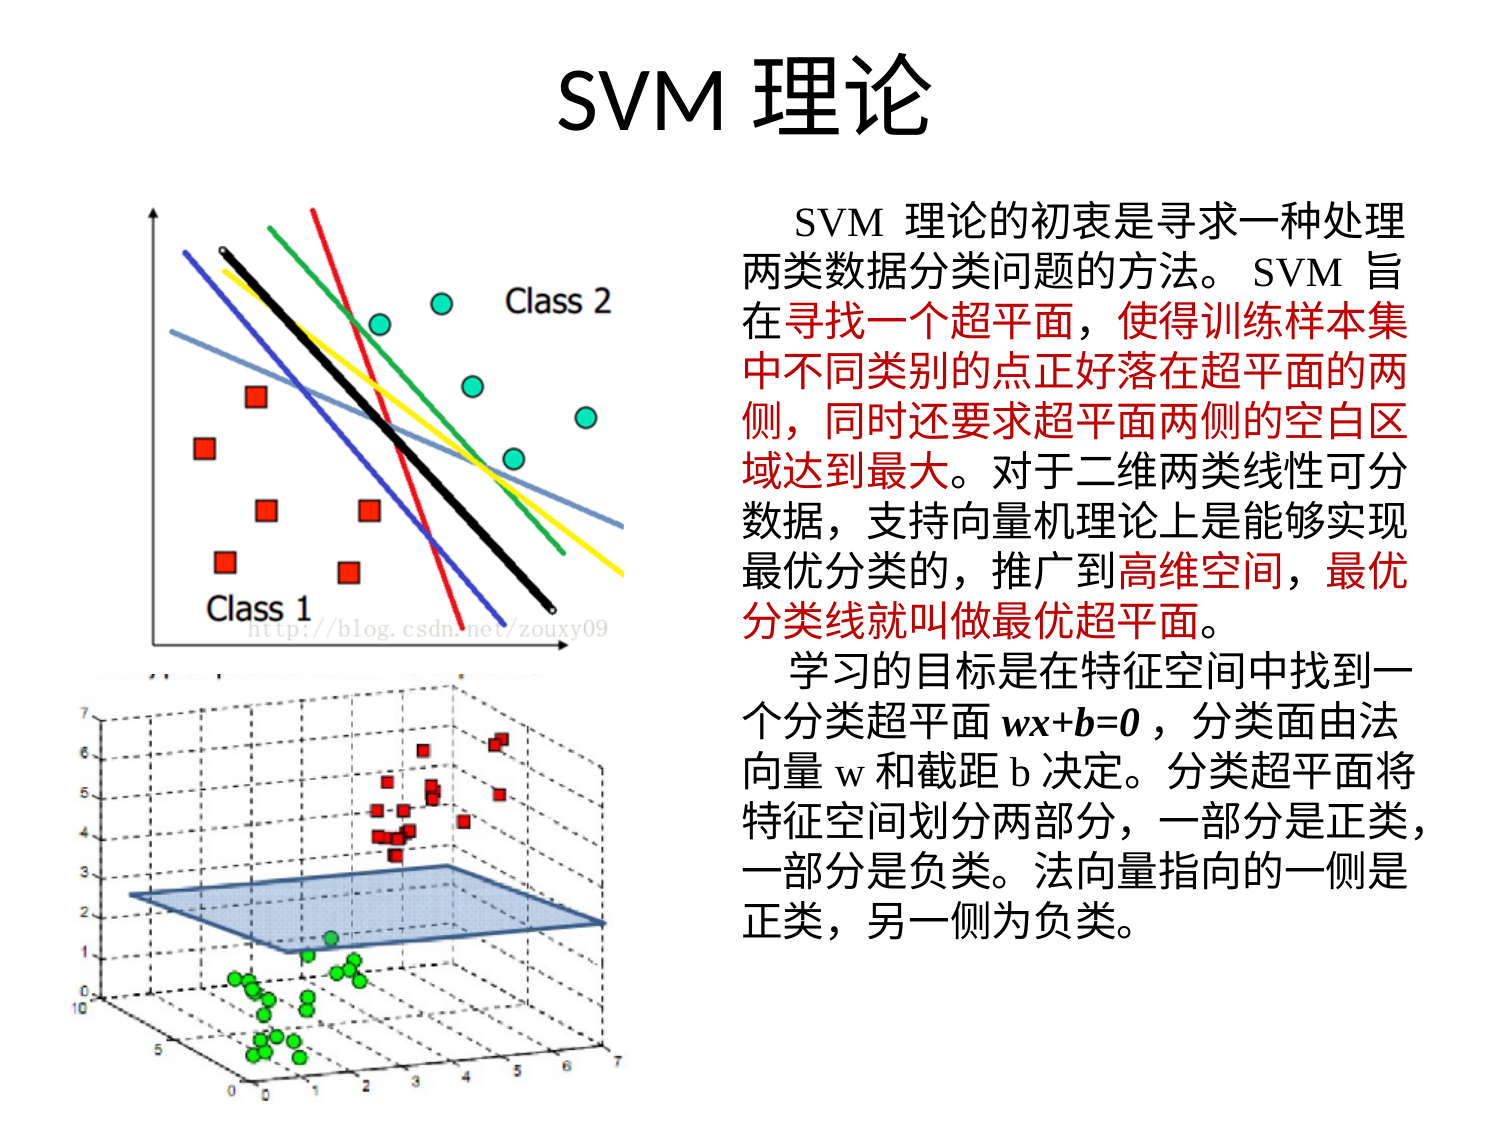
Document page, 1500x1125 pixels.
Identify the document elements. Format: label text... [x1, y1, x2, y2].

picture [128, 187, 634, 656]
picture [70, 674, 634, 1104]
text_box SVM 理论的初衷是寻求一种处理两类数据分类问题的方法。SVM 旨在寻找一个超平面，使得训练样本集中不同类别的点正好落在超平面的两侧，同时还要求超平面两侧的空白区域达到最大。对于二维两类线性可分数据，支持向量机理论上是能够实现最优分类的，推广到高维空间，最优分类线就叫做最优超平面。 学习的目标是在特征空间中找到一个分类超平面wx+b=0，分类面由法向量w和截距b决定。分类超平面将特征空间划分两部分，一部分是正类，一部分是负类。法向量指向的一侧是正类，另一侧为负类。 [726, 187, 1442, 998]
title SVM理论 [70, 0, 1421, 188]
